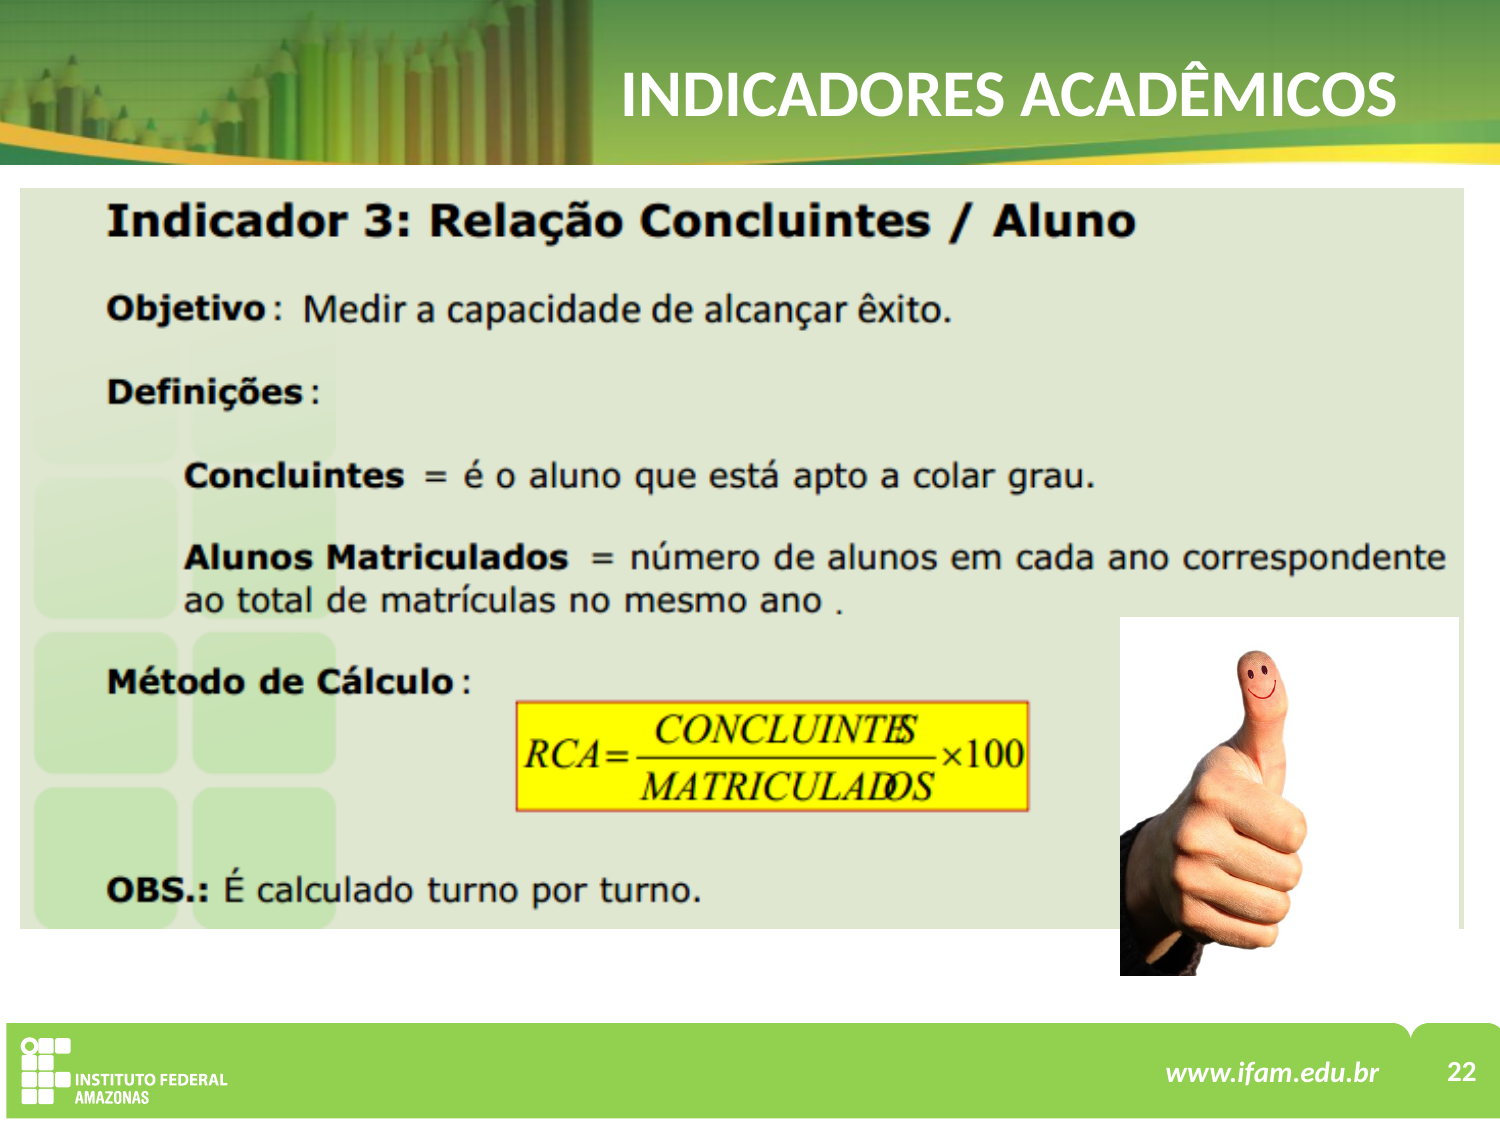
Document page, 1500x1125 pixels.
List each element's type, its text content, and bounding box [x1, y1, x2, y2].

text_box 22 [1417, 1039, 1500, 1100]
picture [0, 0, 1500, 165]
text_box www.ifam.edu.br [933, 1046, 1395, 1096]
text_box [20, 1037, 228, 1105]
picture [20, 187, 1464, 977]
text_box [6, 1023, 1500, 1119]
